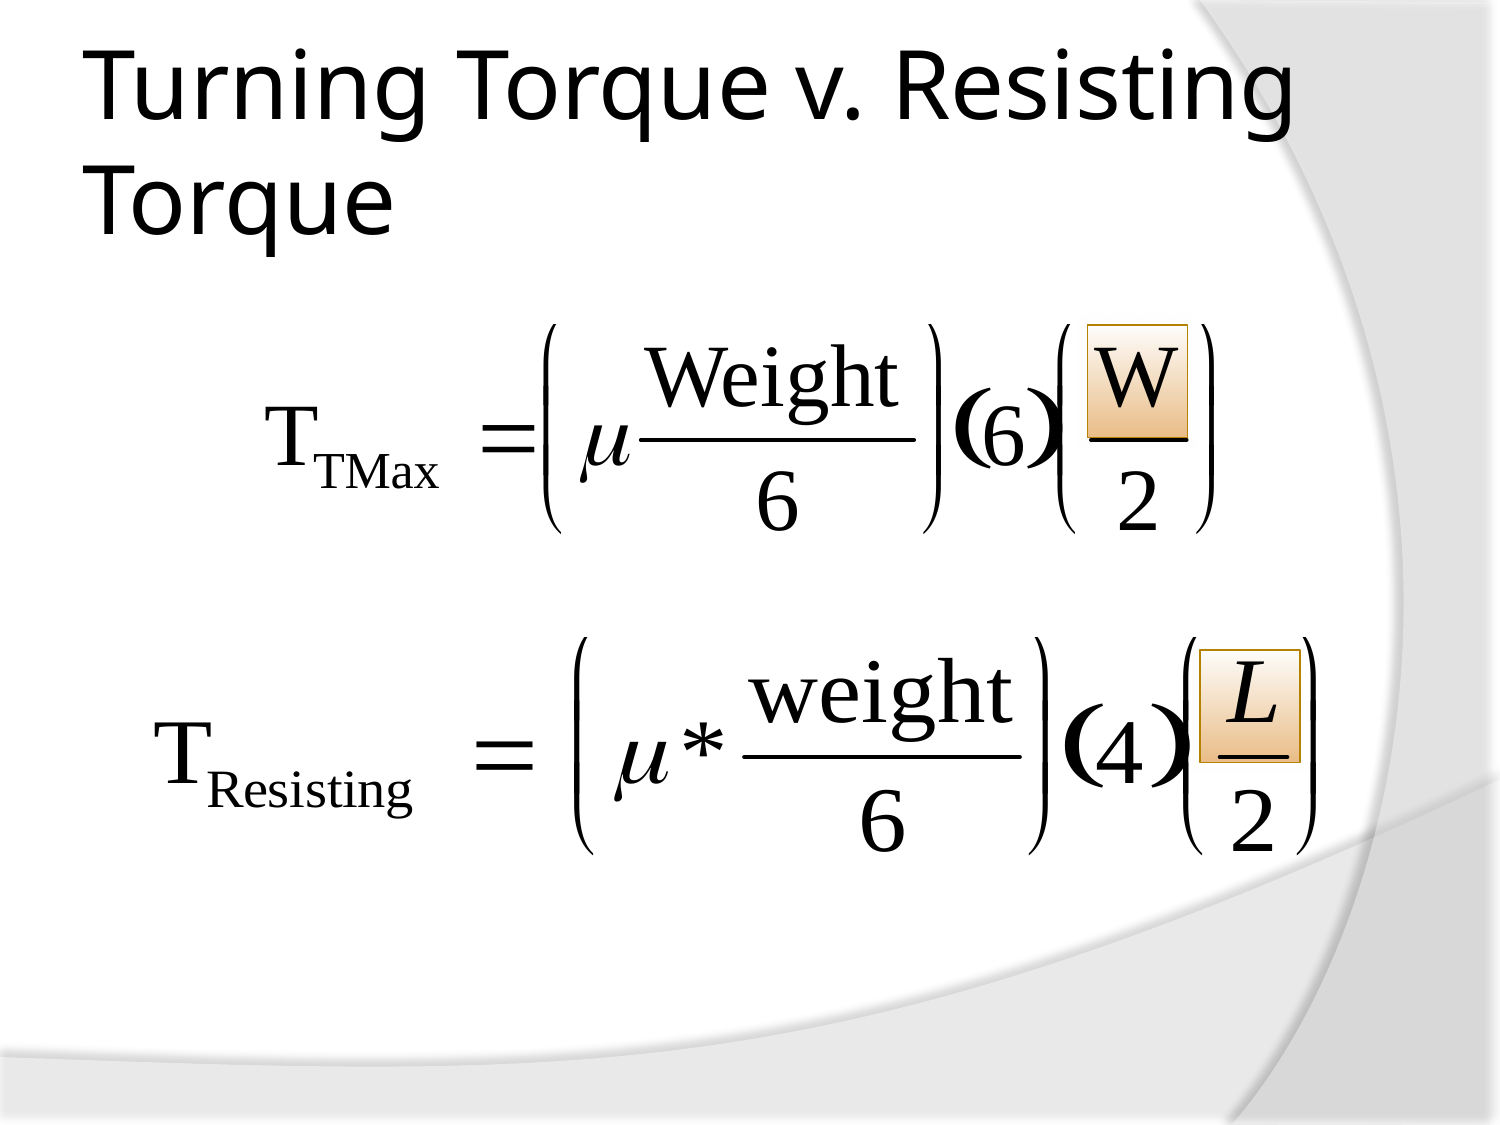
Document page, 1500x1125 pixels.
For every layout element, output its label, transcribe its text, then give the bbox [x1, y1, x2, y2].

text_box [249, 324, 1233, 555]
title Turning Torque v. Resisting Torque [74, 44, 1401, 233]
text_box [137, 637, 1334, 877]
